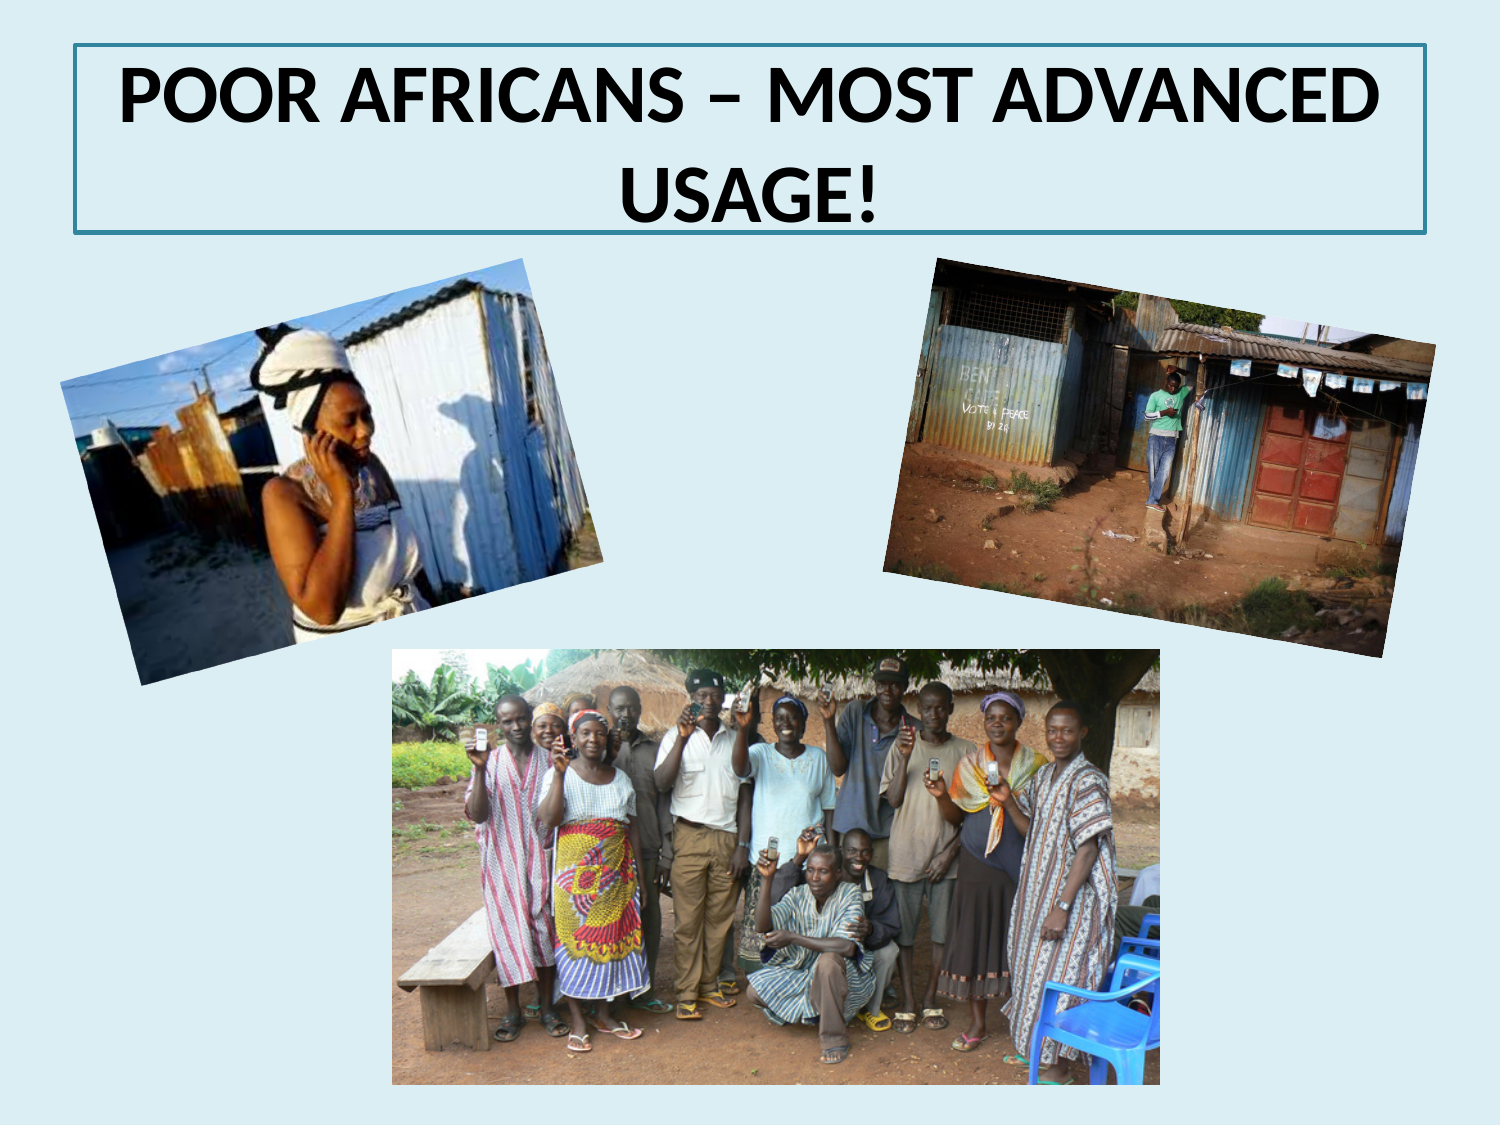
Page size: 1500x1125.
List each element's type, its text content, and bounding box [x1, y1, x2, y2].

picture [883, 258, 1436, 658]
picture [61, 259, 603, 685]
picture [391, 649, 1160, 1085]
title Poor Africans – most advanced usage! [75, 45, 1425, 233]
